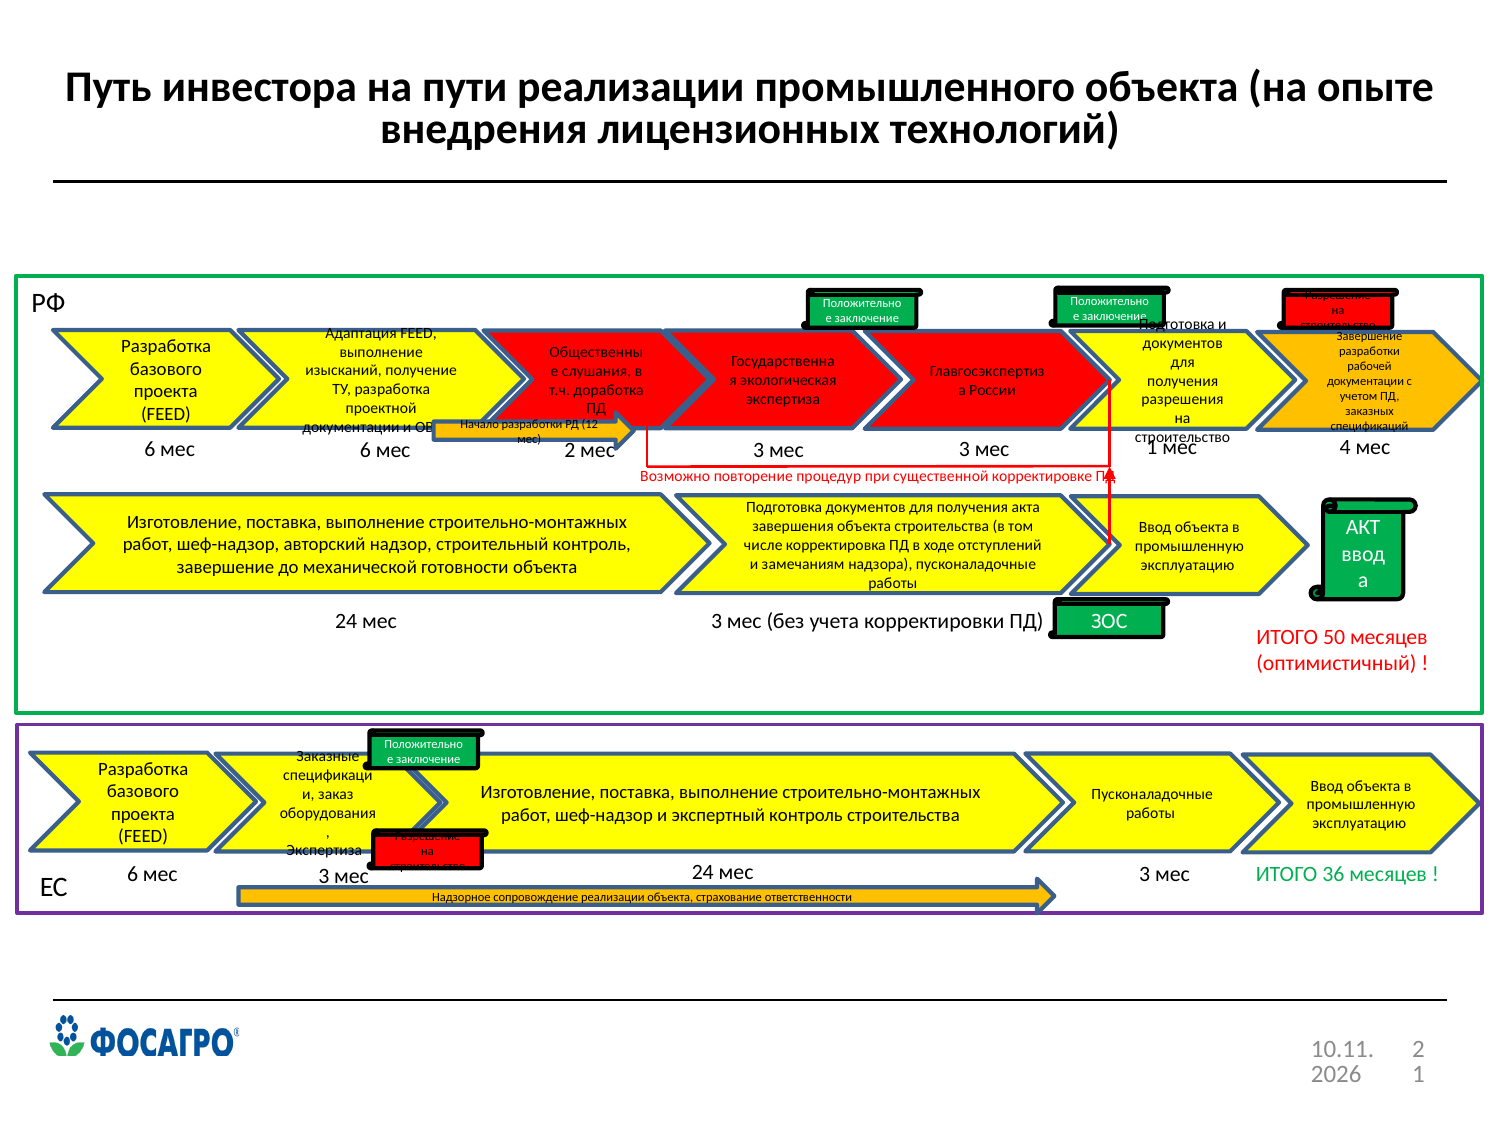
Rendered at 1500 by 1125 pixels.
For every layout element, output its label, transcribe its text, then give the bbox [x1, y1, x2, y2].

text_box [15, 722, 1484, 915]
slide_number 21 [1397, 1030, 1450, 1066]
title Путь инвестора на пути реализации промышленного объекта (на опыте внедрения лицензионных технологий) [52, 56, 1448, 164]
text_box [14, 274, 1484, 715]
text_box ЕС [25, 860, 83, 910]
text_box РФ [16, 276, 81, 326]
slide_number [1295, 1030, 1397, 1066]
text_box Надзорное сопровождение реализации объекта, страхование ответственности [236, 876, 1057, 916]
